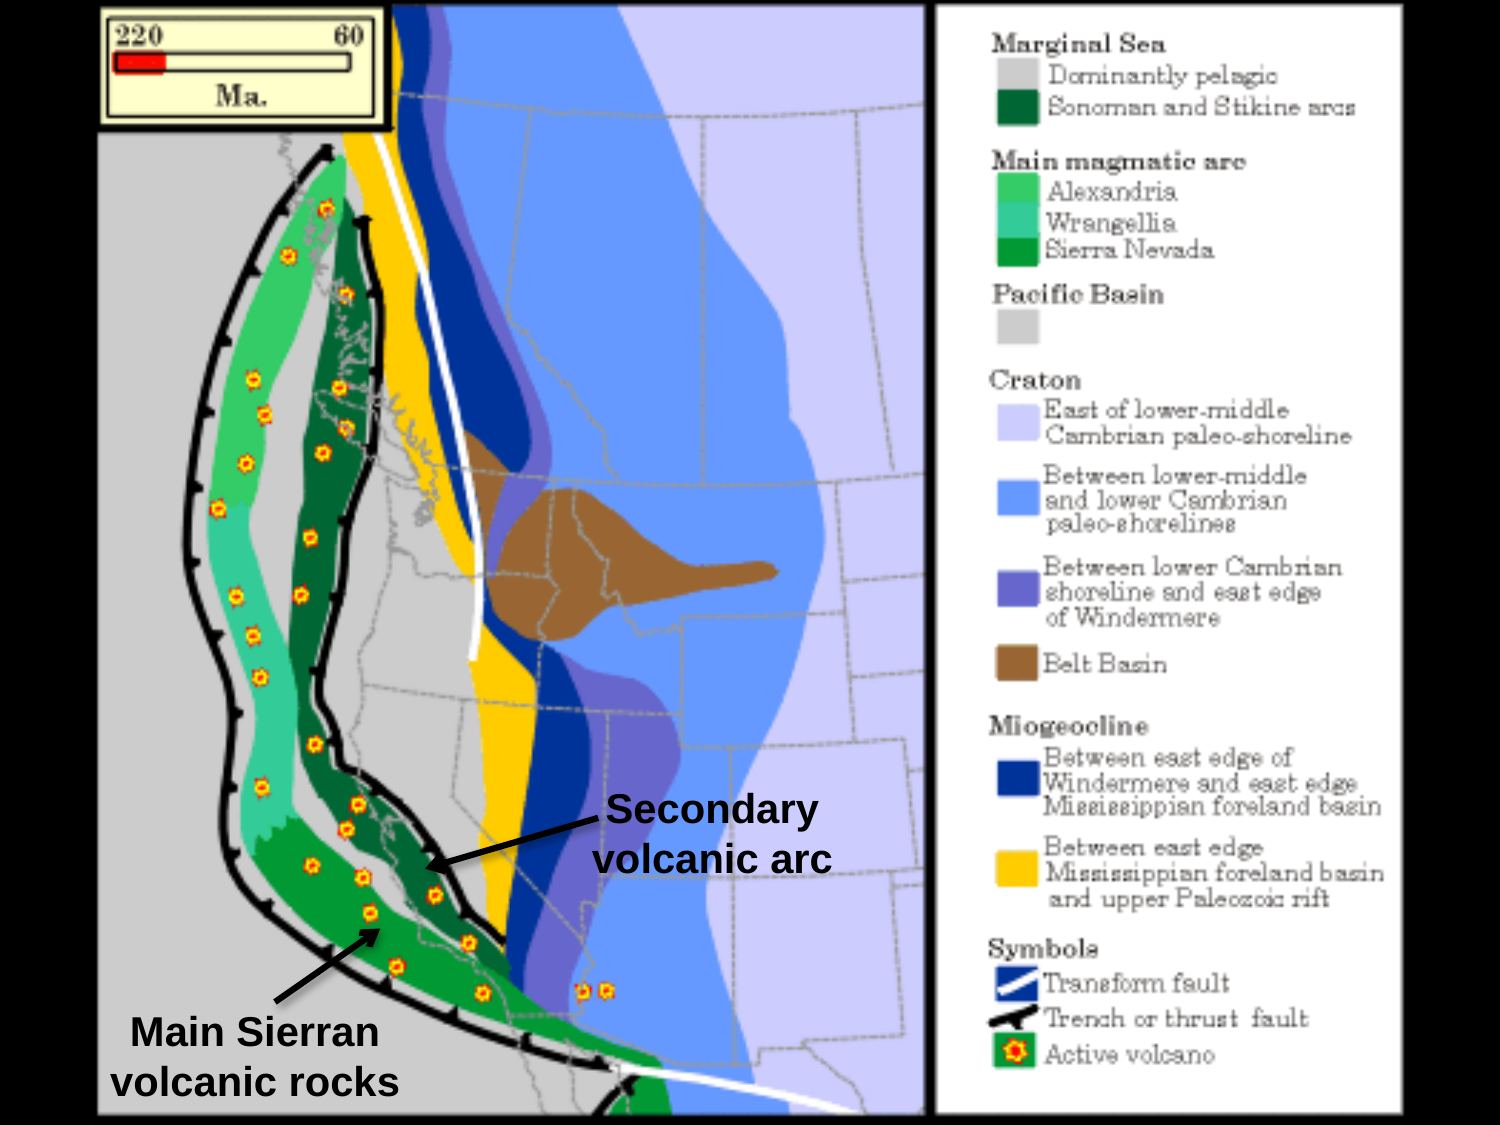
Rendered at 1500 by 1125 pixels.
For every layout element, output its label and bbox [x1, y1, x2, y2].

picture [90, 0, 1410, 1125]
text_box [424, 817, 599, 869]
text_box [274, 928, 381, 1003]
